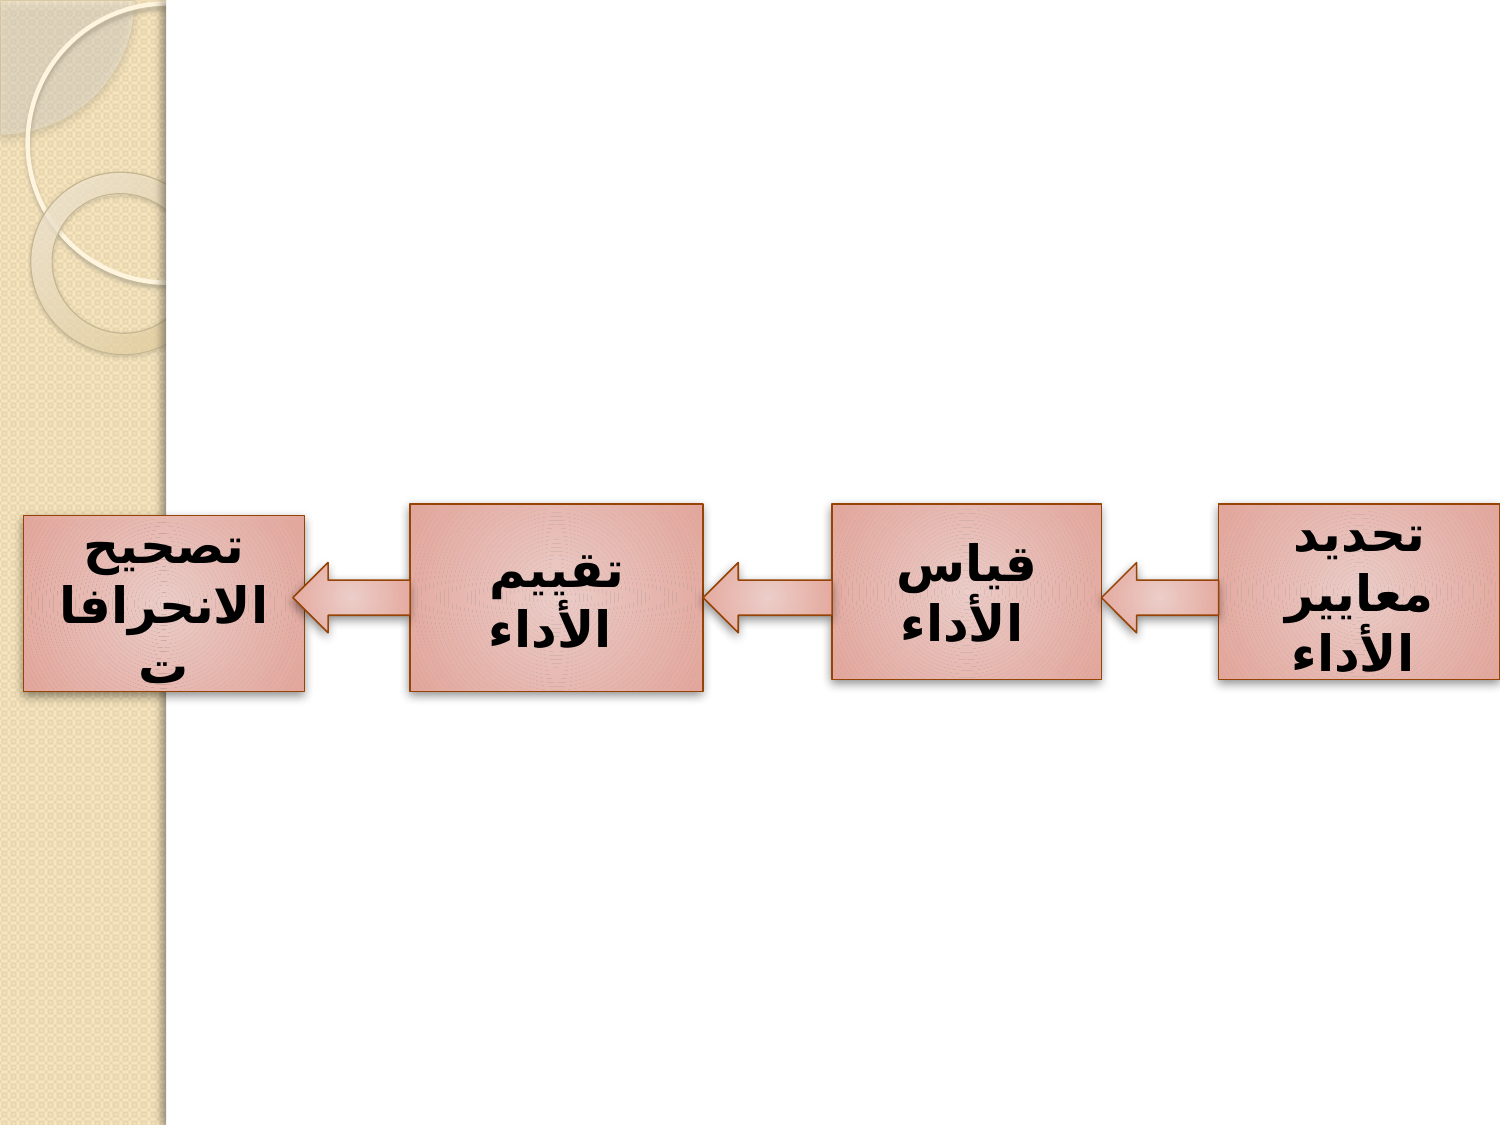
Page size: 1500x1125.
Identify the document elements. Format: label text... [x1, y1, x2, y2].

text_box [292, 561, 411, 634]
text_box تحديد معايير الأداء [1218, 503, 1500, 680]
text_box [1100, 561, 1220, 634]
text_box تصحيح الانحرافات [23, 515, 305, 692]
text_box [702, 561, 833, 634]
text_box تقييم الأداء [409, 503, 704, 692]
text_box قياس الأداء [831, 503, 1102, 680]
